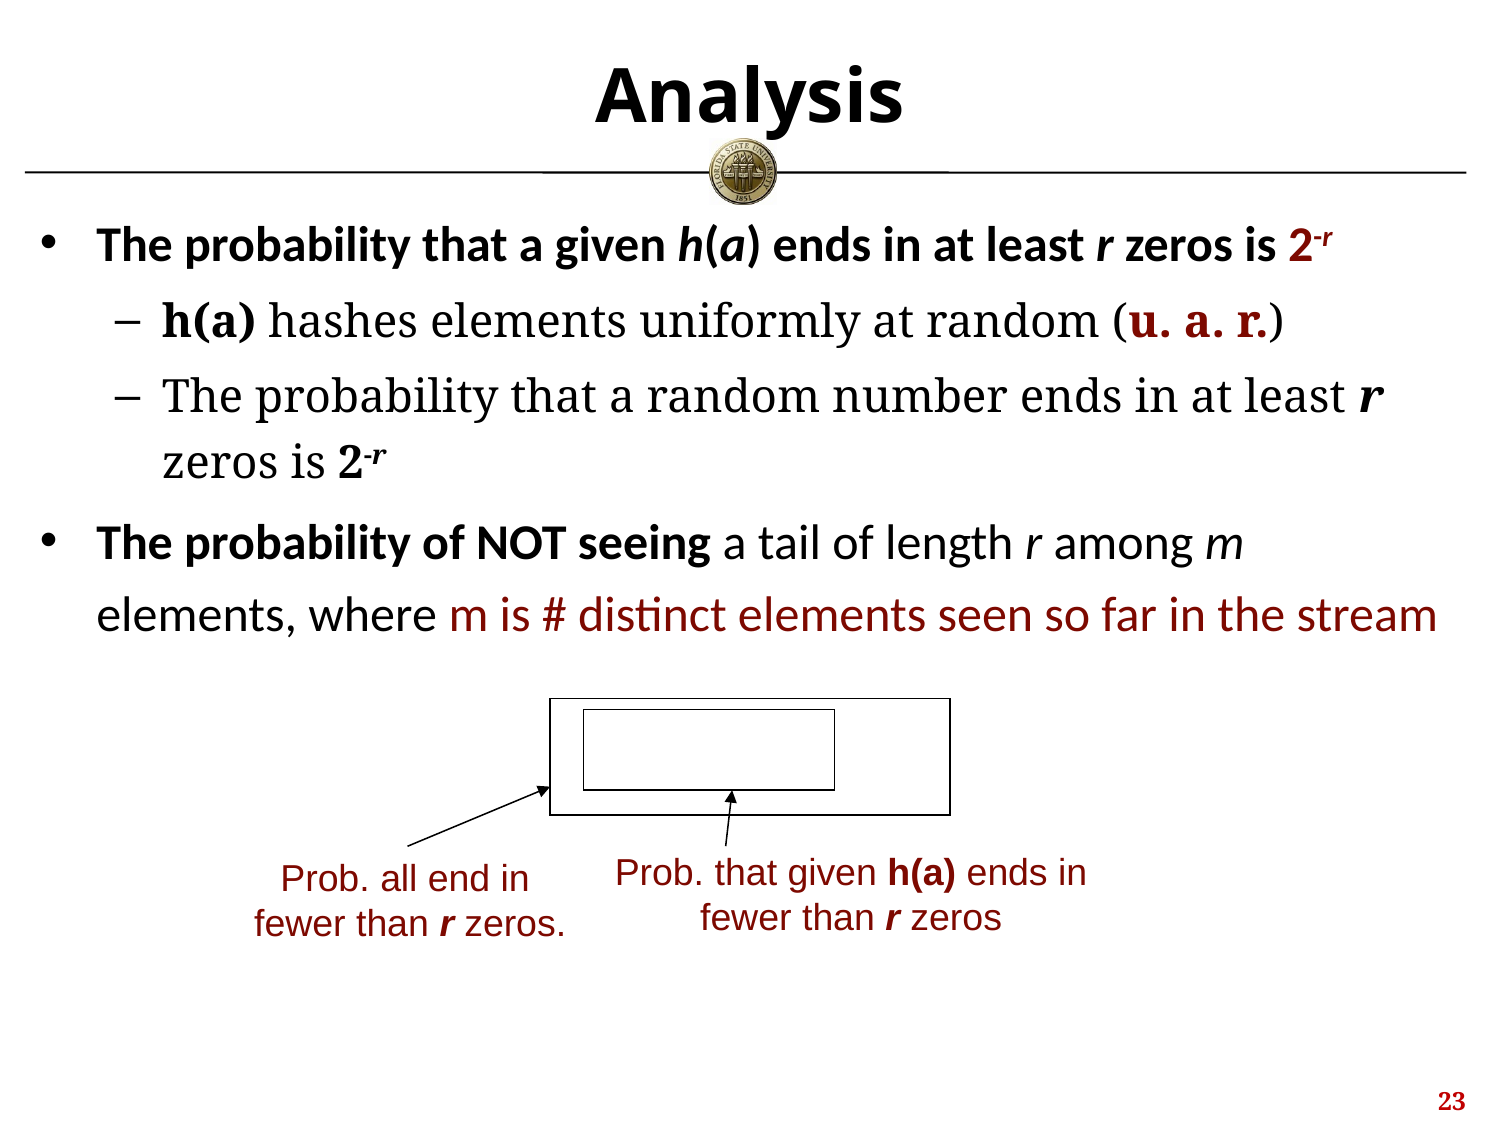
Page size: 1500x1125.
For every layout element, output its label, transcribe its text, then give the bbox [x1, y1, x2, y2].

title Analysis [75, 11, 1425, 173]
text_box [975, 708, 1105, 947]
slide_number 22 [1423, 1078, 1500, 1125]
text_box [236, 697, 951, 953]
picture [709, 173, 777, 205]
